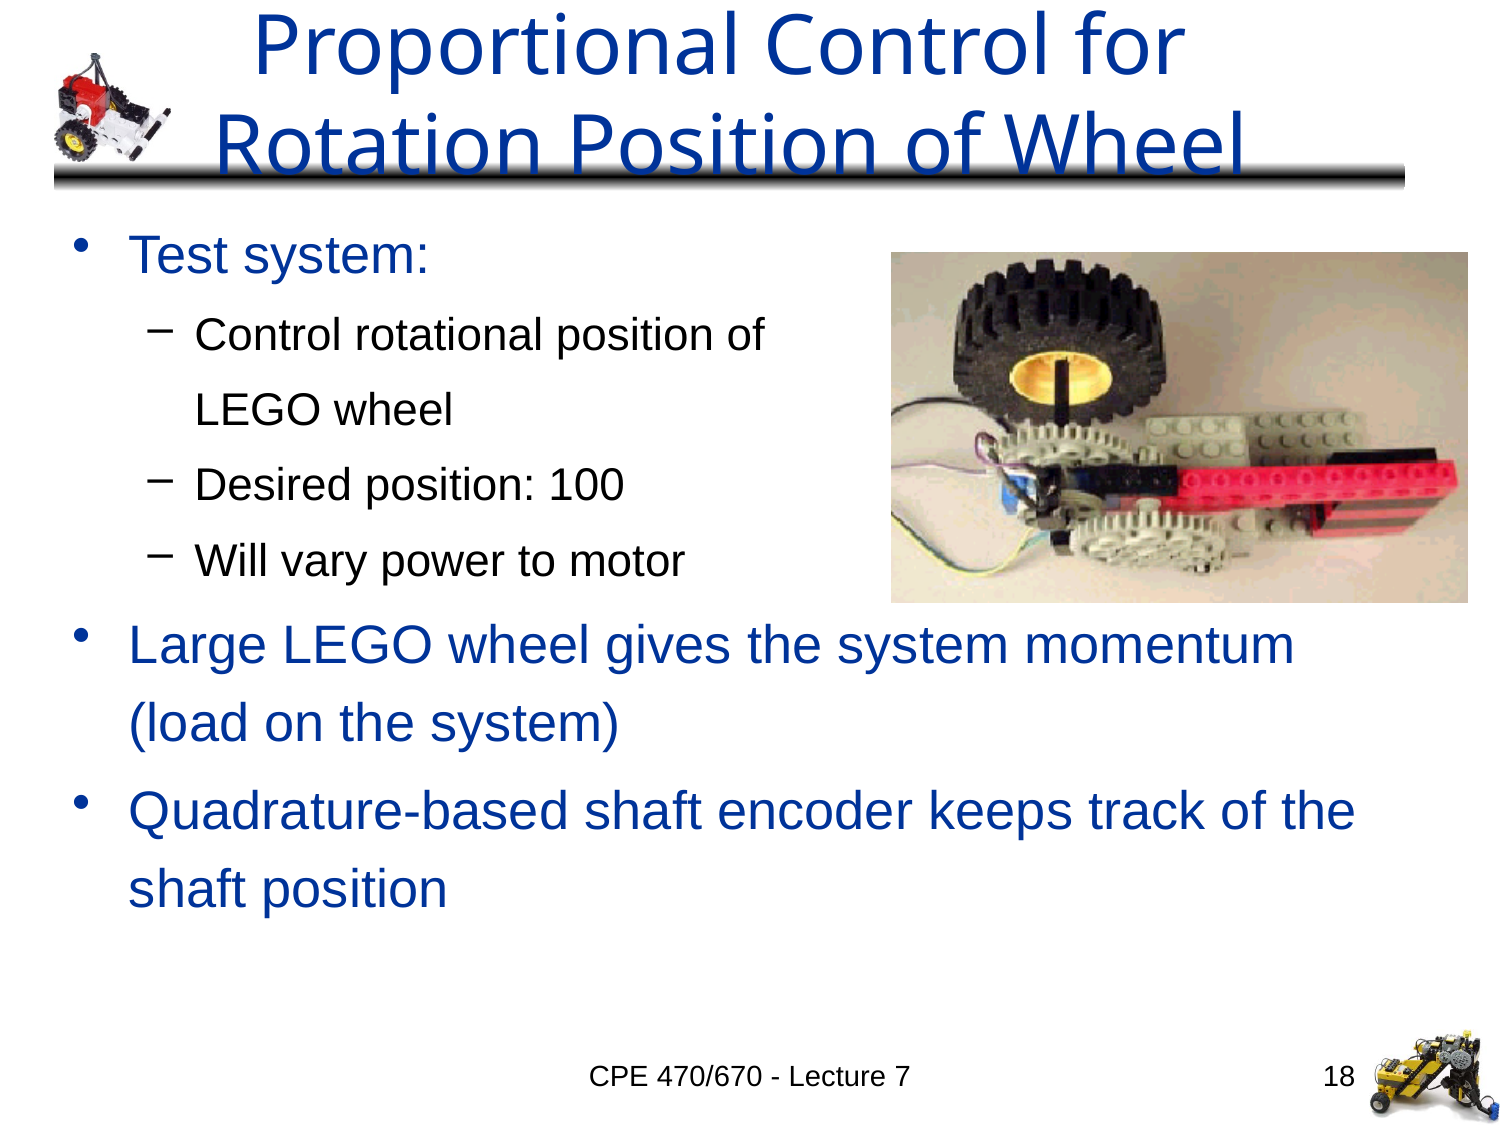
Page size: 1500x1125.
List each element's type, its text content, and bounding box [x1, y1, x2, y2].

footer CPE 470/670 - Lecture 7 [512, 1049, 988, 1103]
slide_number 18 [1074, 1049, 1371, 1103]
title Proportional Control for Rotation Position of Wheel [55, 16, 1407, 166]
picture [890, 251, 1468, 603]
picture [1369, 1029, 1500, 1125]
list Test system: Control rotational position of LEGO wheel Desired position: 100 Will vary power to motor Large LEGO wheel gives the system momentum (load on the system) Quadrature-based shaft encoder keeps track of the shaft position [57, 198, 1408, 1033]
